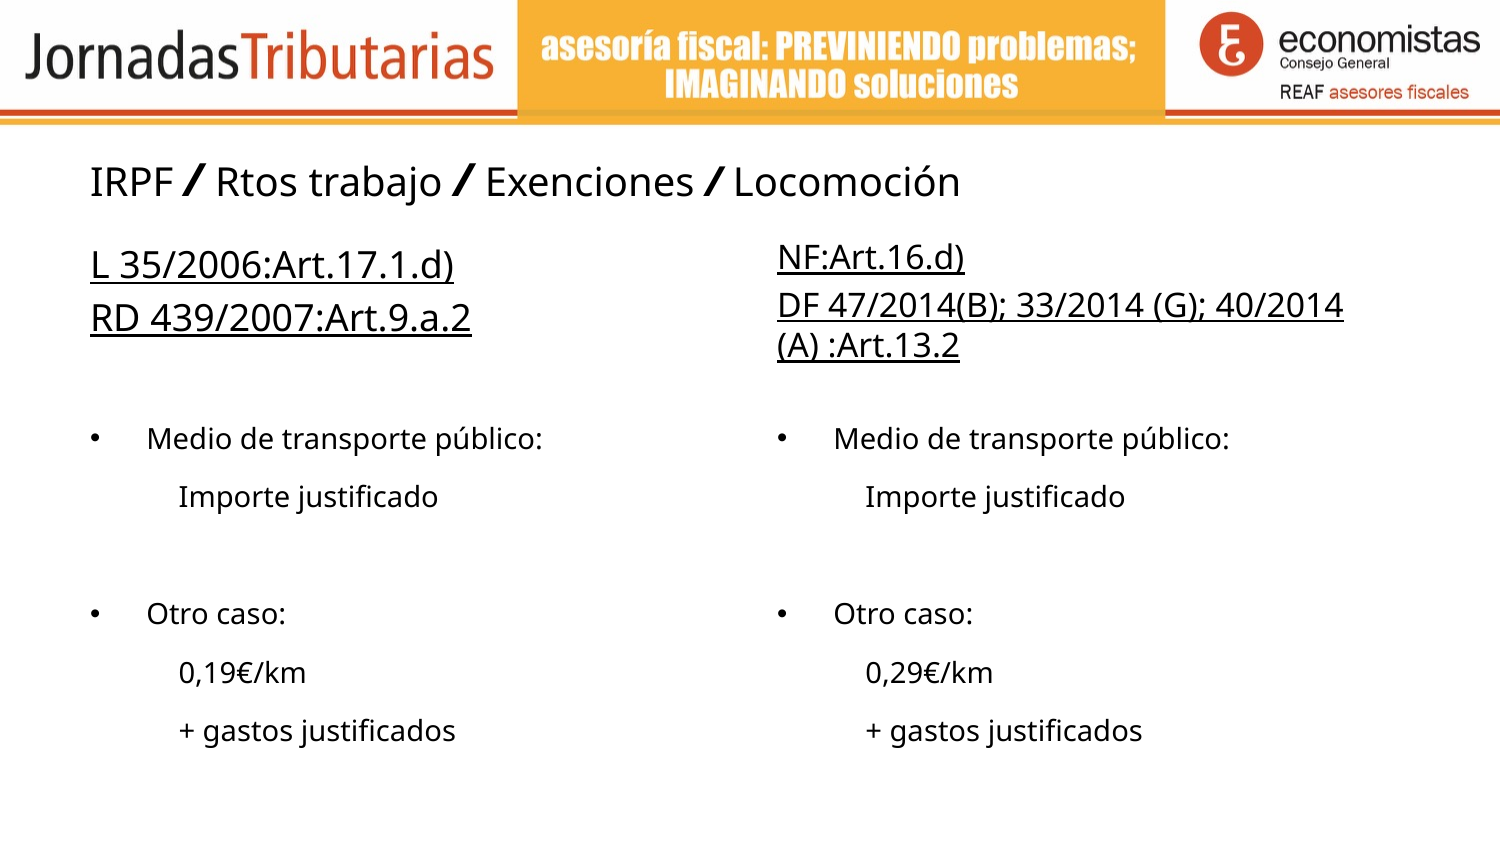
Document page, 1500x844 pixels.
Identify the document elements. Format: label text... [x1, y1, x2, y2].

list Medio de transporte público: Importe justificado Otro caso: 0,19€/km + gastos justificados [75, 395, 738, 827]
title IRPF / Rtos trabajo / Exenciones / Locomoción [75, 142, 1425, 214]
picture [0, 0, 1500, 130]
list NF:Art.16.d) DF 47/2014(B); 33/2014 (G); 40/2014 (A) :Art.13.2 [761, 227, 1425, 372]
list Medio de transporte público: Importe justificado Otro caso: 0,29€/km + gastos justificados [761, 395, 1452, 758]
list L 35/2006:Art.17.1.d) RD 439/2007:Art.9.a.2 [75, 227, 738, 347]
